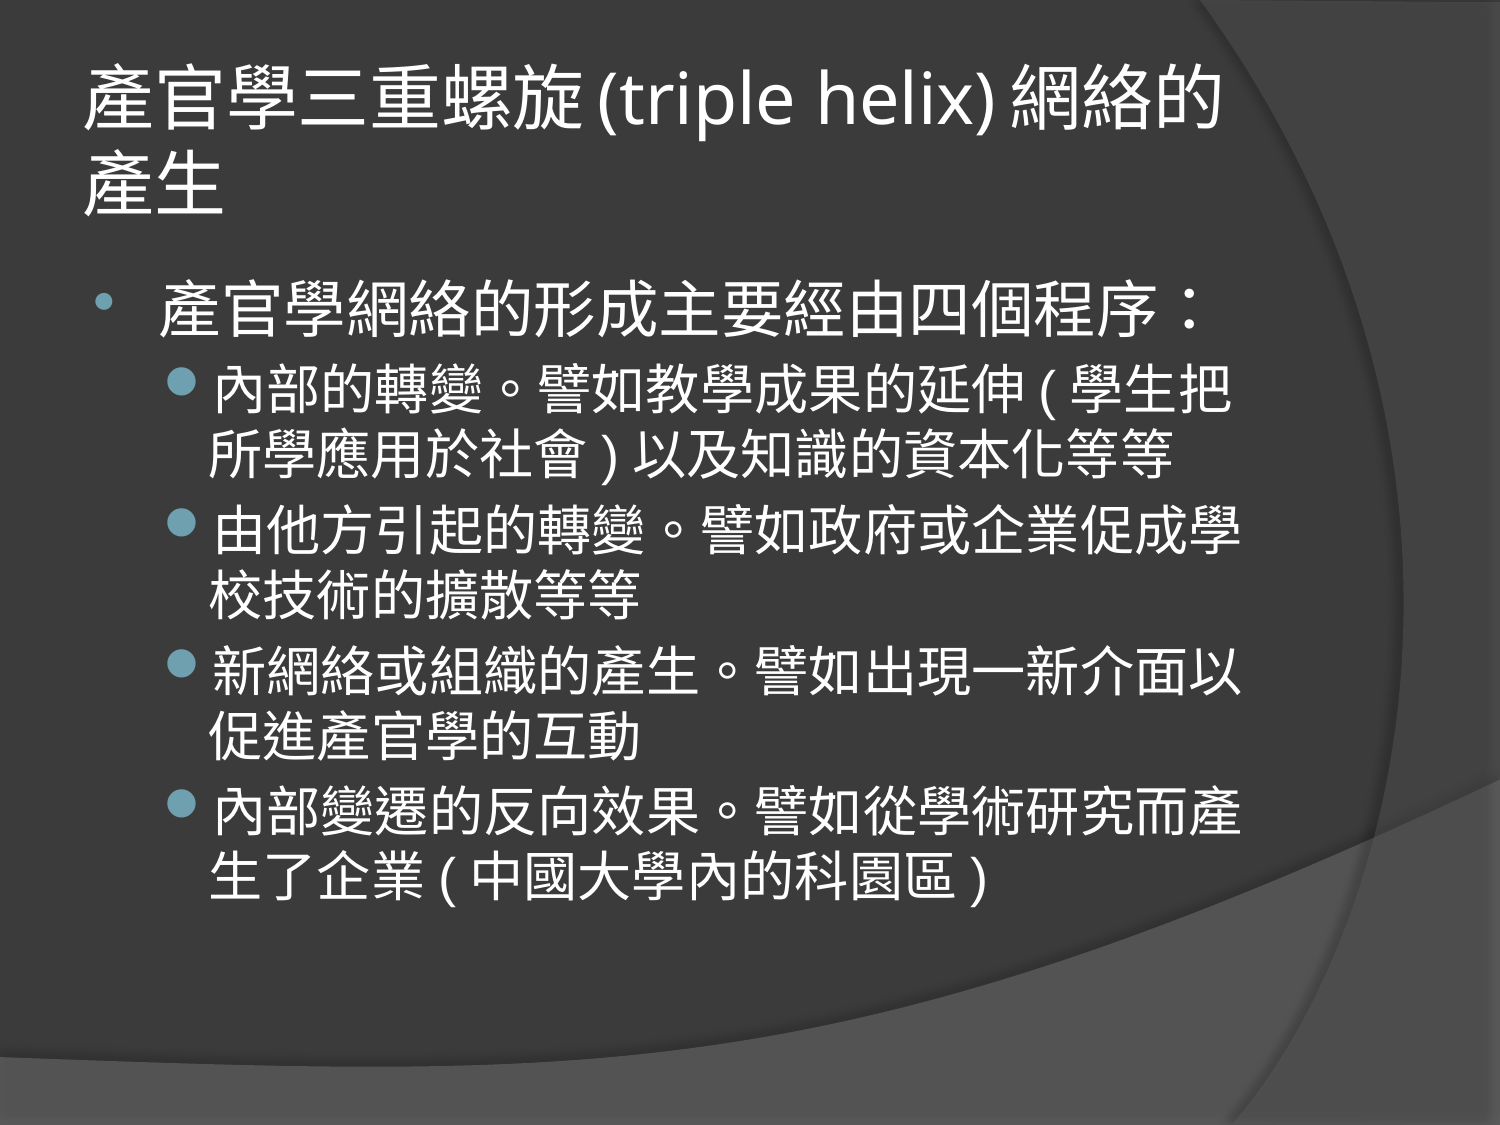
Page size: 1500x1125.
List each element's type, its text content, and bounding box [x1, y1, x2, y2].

list 產官學網絡的形成主要經由四個程序： 內部的轉變。譬如教學成果的延伸(學生把所學應用於社會)以及知識的資本化等等 由他方引起的轉變。譬如政府或企業促成學校技術的擴散等等 新網絡或組織的產生。譬如出現一新介面以促進產官學的互動 內部變遷的反向效果。譬如從學術研究而產生了企業(中國大學內的科園區) [75, 262, 1300, 1005]
title 產官學三重螺旋(triple helix)網絡的產生 [75, 45, 1300, 233]
